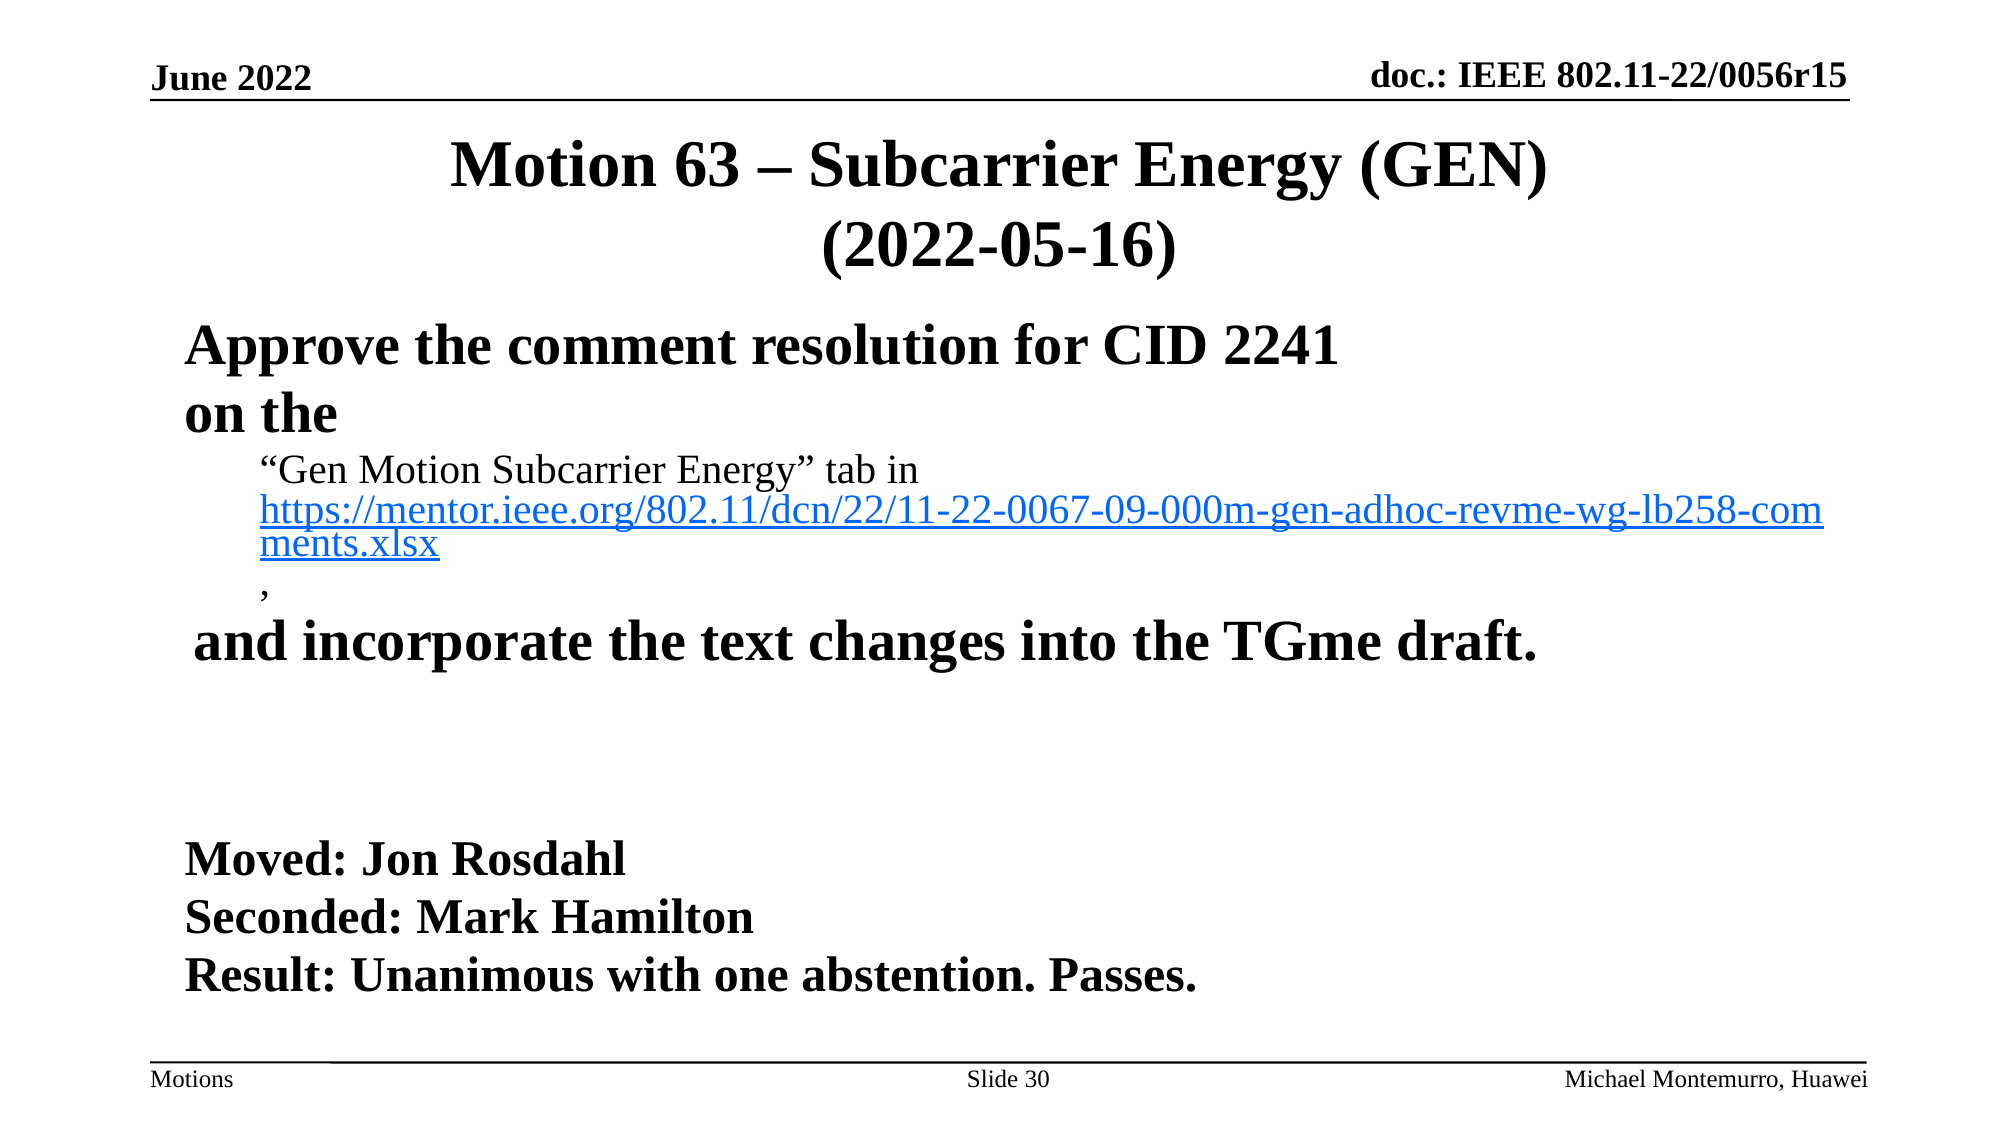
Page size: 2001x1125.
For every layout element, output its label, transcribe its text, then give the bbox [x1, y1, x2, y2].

list Approve the comment resolution for CID 2241 on the “Gen Motion Subcarrier Energy” tab in https://mentor.ieee.org/802.11/dcn/22/11-22-0067-09-000m-gen-adhoc-revme-wg-lb258-comments.xlsx, and incorporate the text changes into the TGme draft. Moved: Jon Rosdahl Seconded: Mark Hamilton Result: Unanimous with one abstention. Passes. [169, 312, 1870, 988]
footer Michael Montemurro, Huawei [1266, 1061, 1869, 1093]
title Motion 63 – Subcarrier Energy (GEN) (2022-05-16) [150, 112, 1850, 288]
slide_number Slide 30 [964, 1061, 1053, 1125]
